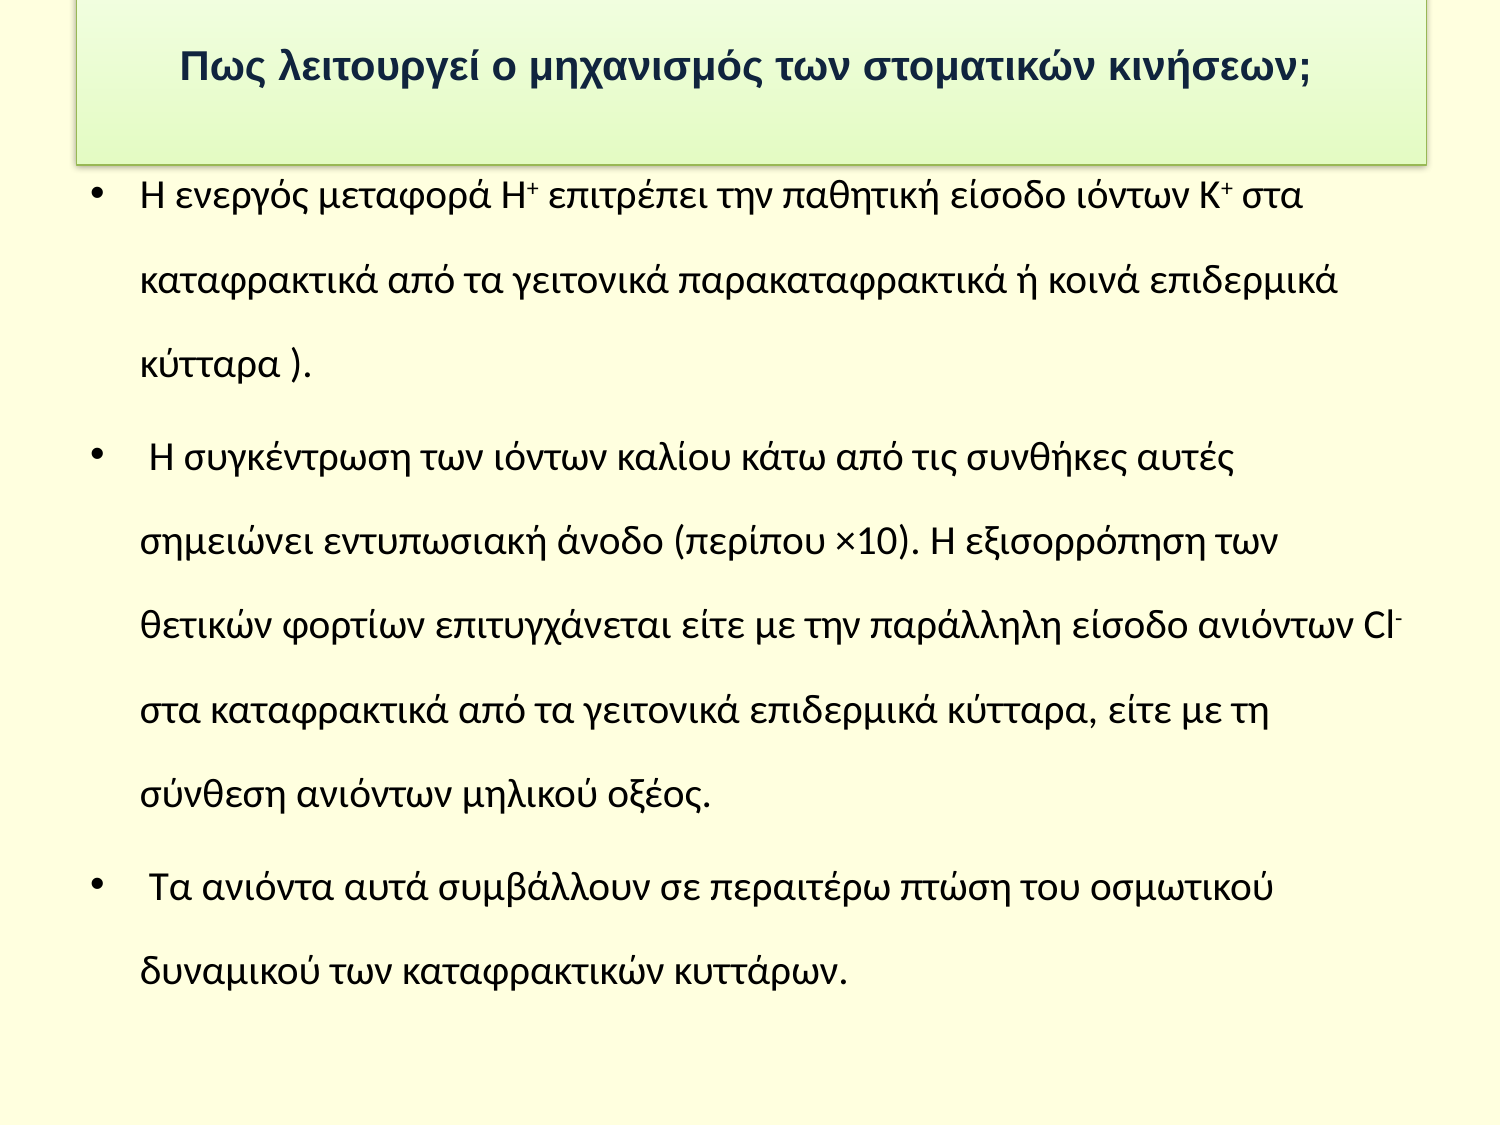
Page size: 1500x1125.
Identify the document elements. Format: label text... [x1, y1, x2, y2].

title Πως λειτουργεί ο μηχανισμός των στοματικών κινήσεων; [76, 0, 1427, 166]
list Η ενεργός μεταφορά H+ επιτρέπει την παθητική είσοδο ιόντων Κ+ στα καταφρακτικά από τα γειτονικά παρακαταφρακτικά ή κοινά επιδερμικά κύτταρα ). Η συγκέντρωση των ιόντων καλίου κάτω από τις συνθήκες αυτές σημειώνει εντυπωσιακή άνοδο (περίπου ×10). Η εξισορρόπηση των θετικών φορτίων επιτυγχάνεται είτε με την παράλληλη είσοδο ανιόντων Cl- στα καταφρακτικά από τα γειτονικά επιδερμικά κύτταρα, είτε με τη σύνθεση ανιόντων μηλικού οξέος. Τα ανιόντα αυτά συμβάλλουν σε περαιτέρω πτώση του οσμωτικού δυναμικού των καταφρακτικών κυττάρων. [75, 171, 1425, 1005]
